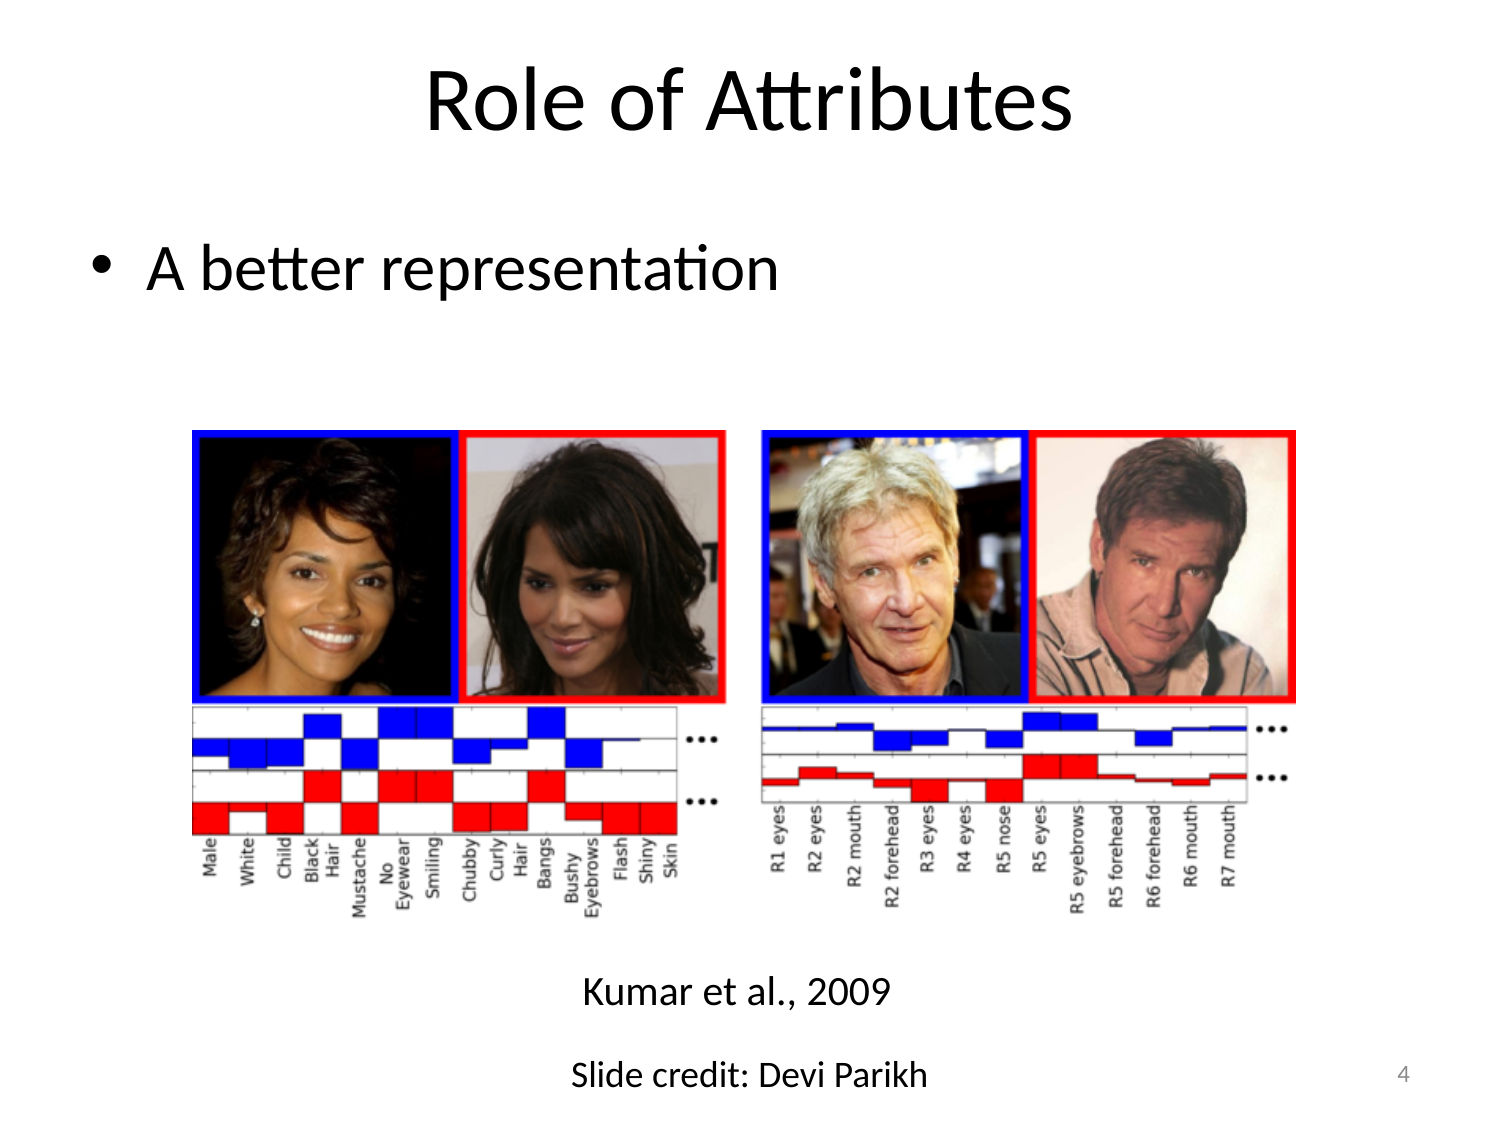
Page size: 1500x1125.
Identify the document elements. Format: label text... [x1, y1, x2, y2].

list A better representation [75, 216, 1425, 1005]
text_box Slide credit: Devi Parikh [0, 1042, 1500, 1103]
title Role of Attributes [75, 0, 1425, 188]
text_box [192, 430, 1296, 1022]
